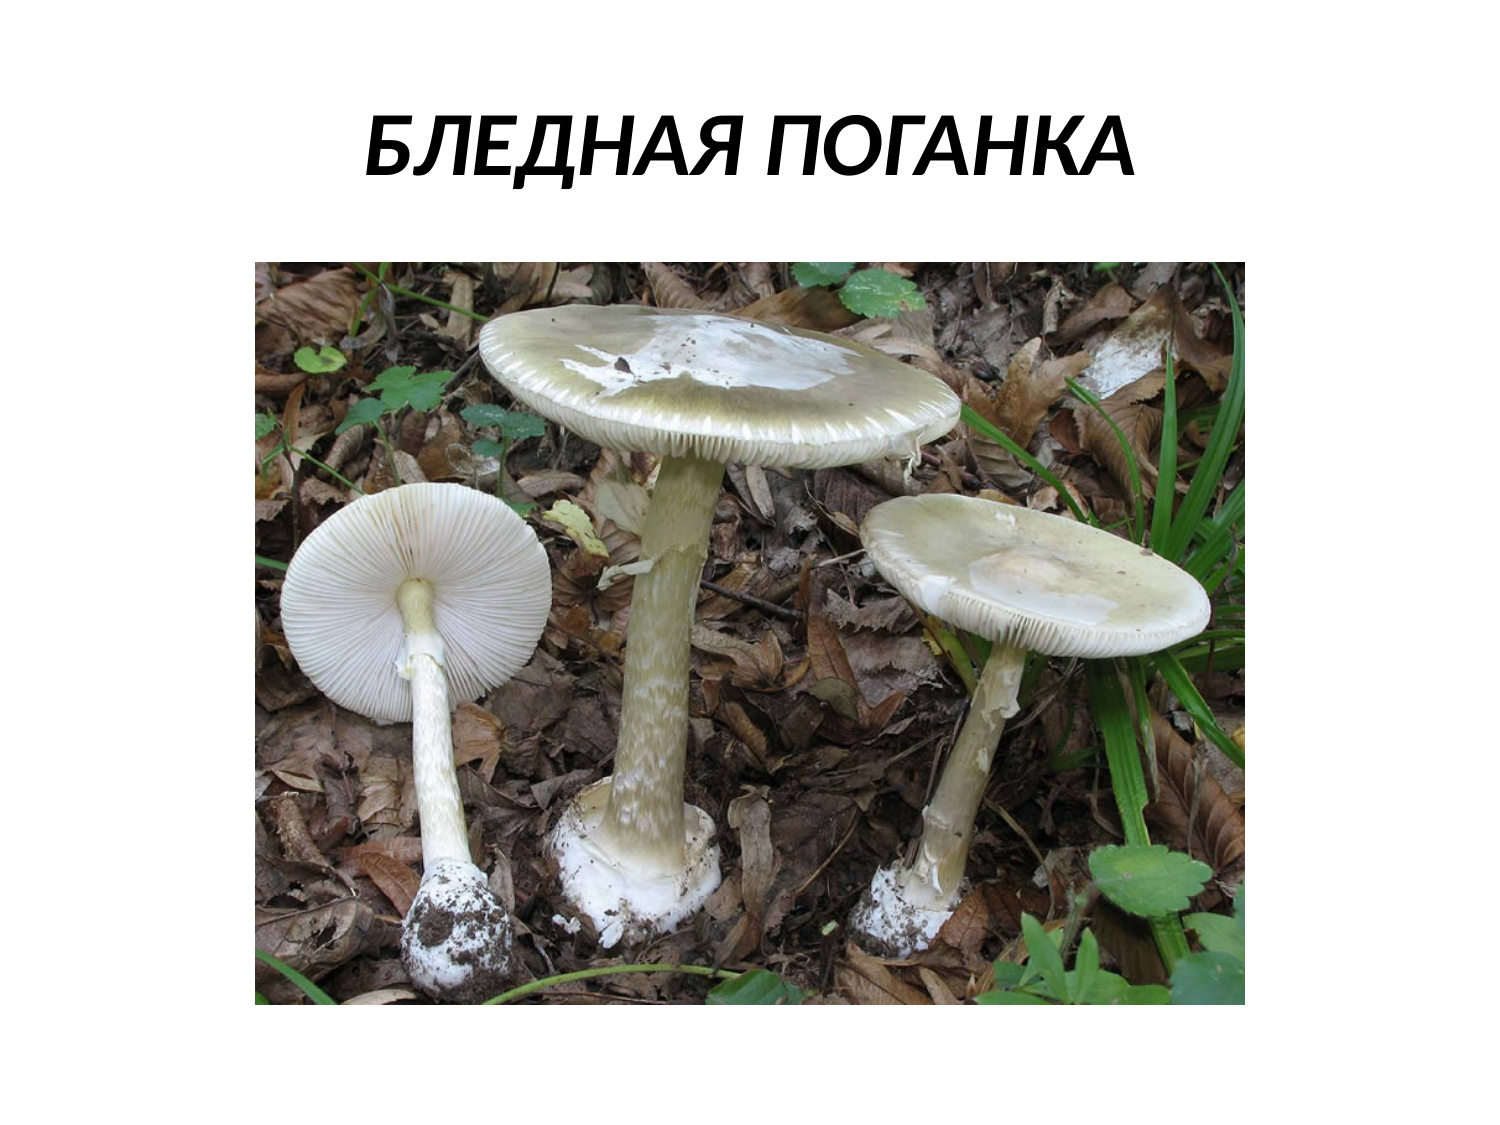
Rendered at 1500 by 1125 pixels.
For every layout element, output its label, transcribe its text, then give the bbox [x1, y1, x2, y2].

title БЛЕДНАЯ ПОГАНКА [75, 45, 1425, 233]
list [254, 262, 1246, 1006]
